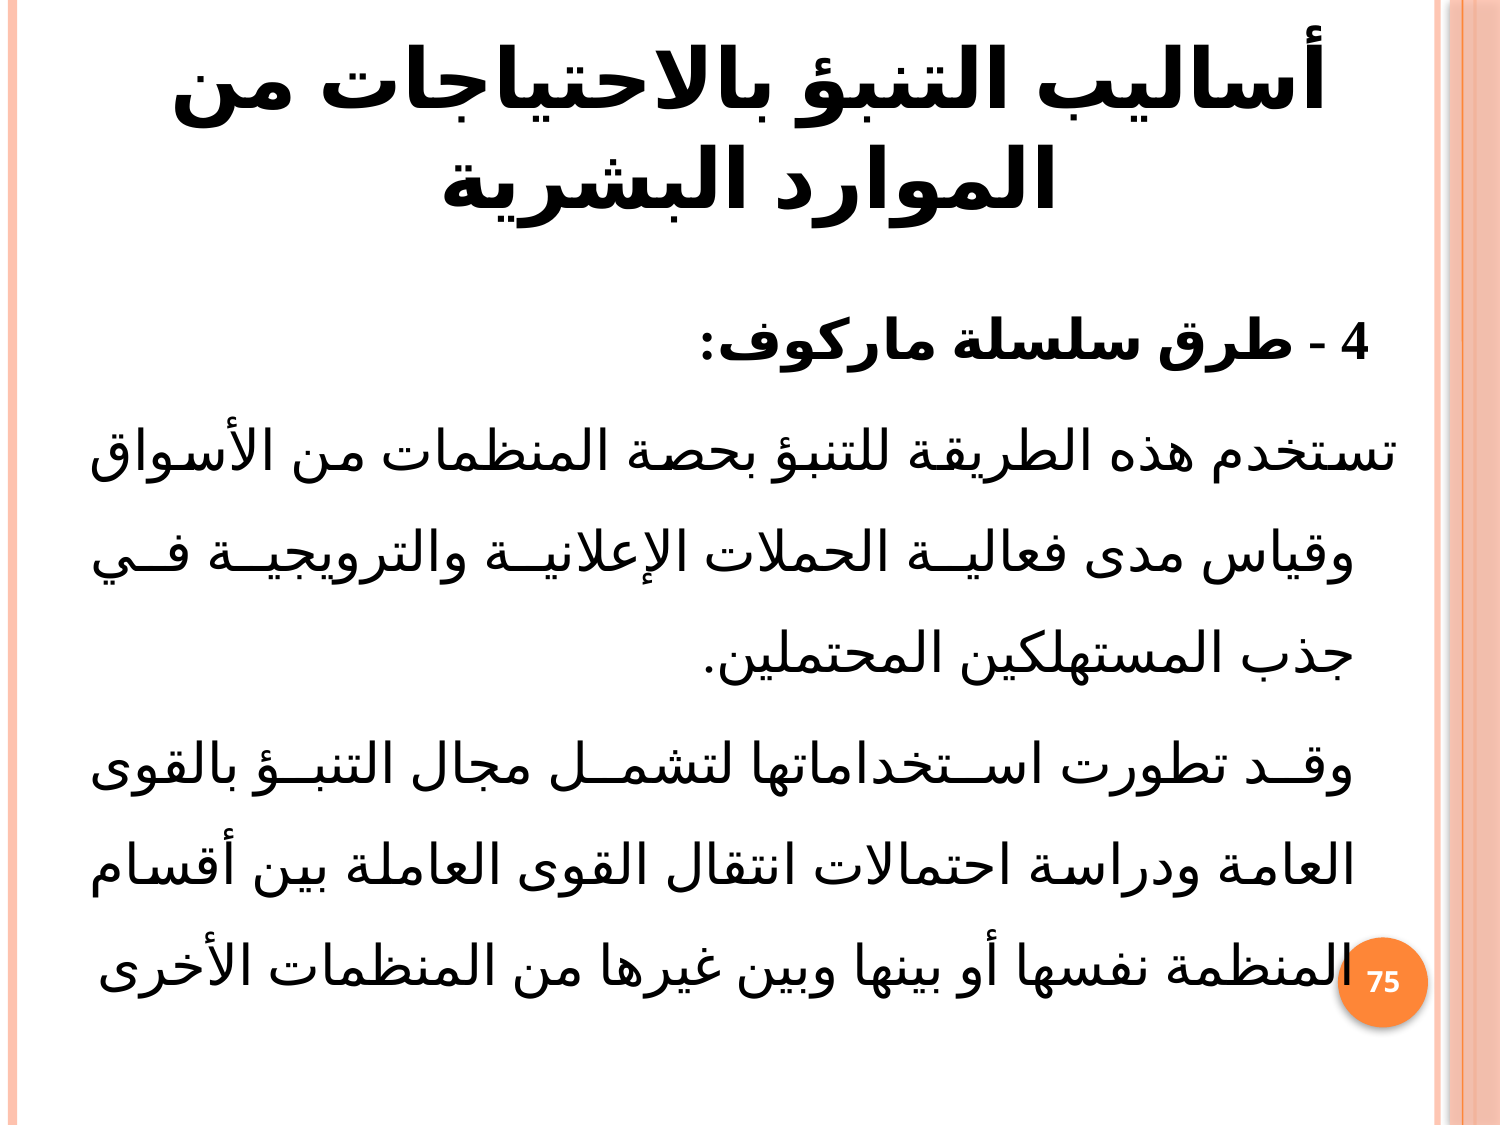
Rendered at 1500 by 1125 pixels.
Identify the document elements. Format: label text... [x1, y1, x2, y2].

title أساليب التنبؤ بالاحتياجات من الموارد البشرية [75, 45, 1425, 233]
list 4 - طرق سلسلة ماركوف: تستخدم هذه الطريقة للتنبؤ بحصة المنظمات من الأسواق وقياس مدى فعالية الحملات الإعلانية والترويجية في جذب المستهلكين المحتملين. وقد تطورت استخداماتها لتشمل مجال التنبؤ بالقوى العامة ودراسة احتمالات انتقال القوى العاملة بين أقسام المنظمة نفسها أو بينها وبين غيرها من المنظمات الأخرى [75, 262, 1413, 1062]
slide_number 75 [1333, 940, 1434, 1027]
